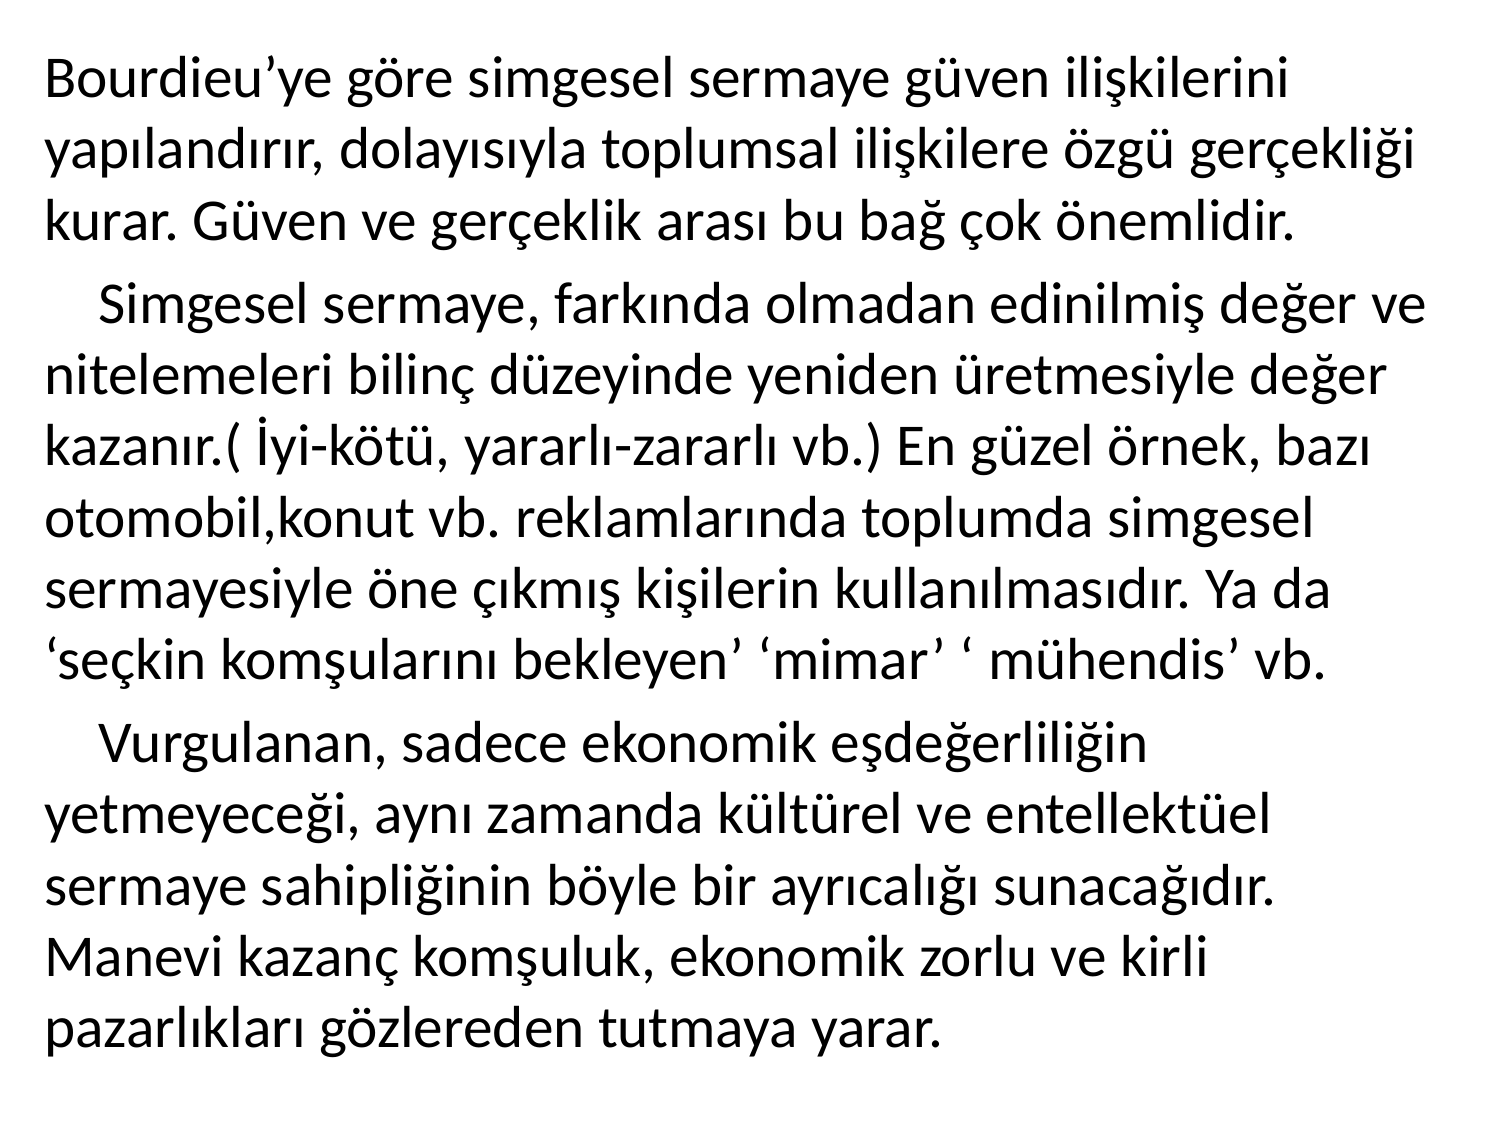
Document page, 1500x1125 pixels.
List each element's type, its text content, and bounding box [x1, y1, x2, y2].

list Bourdieu’ye göre simgesel sermaye güven ilişkilerini yapılandırır, dolayısıyla toplumsal ilişkilere özgü gerçekliği kurar. Güven ve gerçeklik arası bu bağ çok önemlidir. Simgesel sermaye, farkında olmadan edinilmiş değer ve nitelemeleri bilinç düzeyinde yeniden üretmesiyle değer kazanır.( İyi-kötü, yararlı-zararlı vb.) En güzel örnek, bazı otomobil,konut vb. reklamlarında toplumda simgesel sermayesiyle öne çıkmış kişilerin kullanılmasıdır. Ya da ‘seçkin komşularını bekleyen’ ‘mimar’ ‘ mühendis’ vb. Vurgulanan, sadece ekonomik eşdeğerliliğin yetmeyeceği, aynı zamanda kültürel ve entellektüel sermaye sahipliğinin böyle bir ayrıcalığı sunacağıdır. Manevi kazanç komşuluk, ekonomik zorlu ve kirli pazarlıkları gözlereden tutmaya yarar. [29, 30, 1471, 1083]
